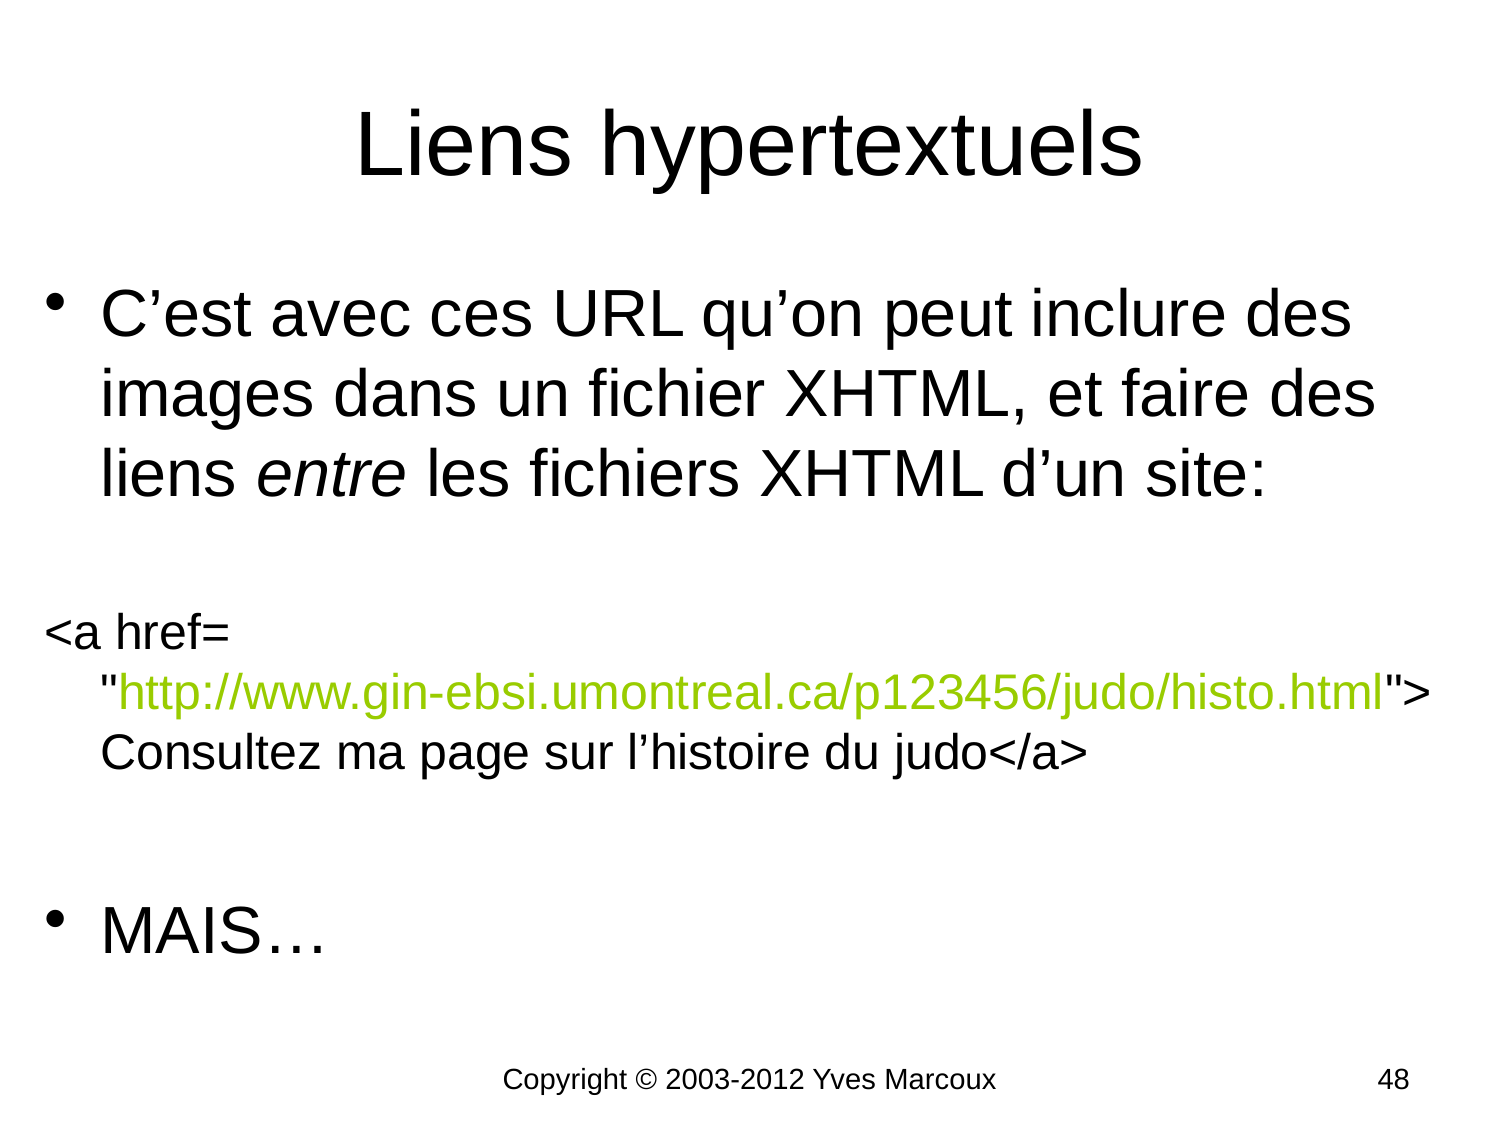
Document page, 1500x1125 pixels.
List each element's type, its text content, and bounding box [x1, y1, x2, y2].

list C’est avec ces URL qu’on peut inclure des images dans un fichier XHTML, et faire des liens entre les fichiers XHTML d’un site: <a href= "http://www.gin-ebsi.umontreal.ca/p123456/judo/histo.html"> Consultez ma page sur l’histoire du judo</a> MAIS… [28, 262, 1460, 1006]
footer Copyright © 2003-2012 Yves Marcoux [430, 1024, 1070, 1103]
slide_number 48 [1074, 1024, 1426, 1103]
title Liens hypertextuels [74, 44, 1426, 233]
